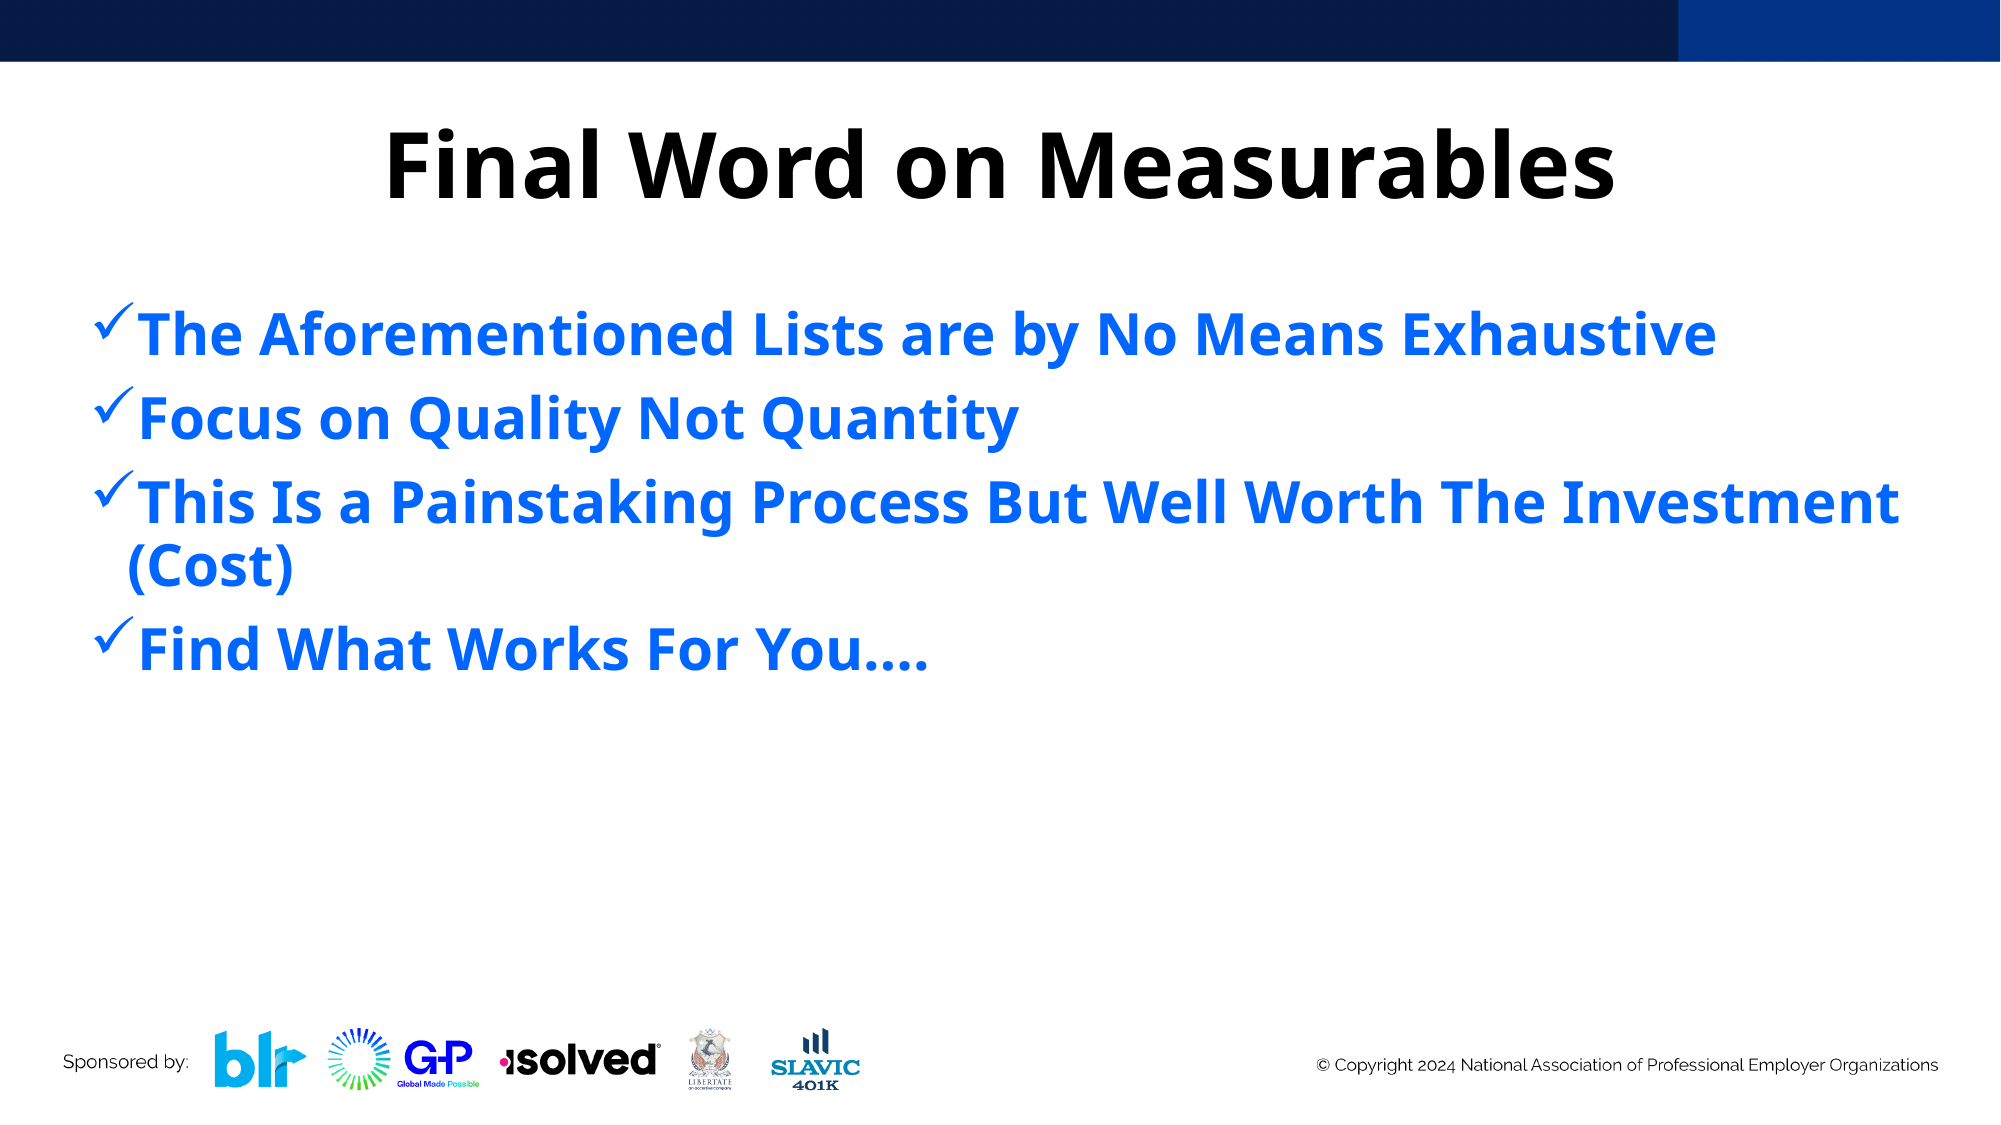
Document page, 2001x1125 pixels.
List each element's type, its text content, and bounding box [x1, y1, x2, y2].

list The Aforementioned Lists are by No Means Exhaustive Focus on Quality Not Quantity This Is a Painstaking Process But Well Worth The Investment (Cost) Find What Works For You…. [74, 298, 1926, 1012]
title Final Word on Measurables [137, 59, 1863, 278]
picture [0, 0, 2001, 1125]
